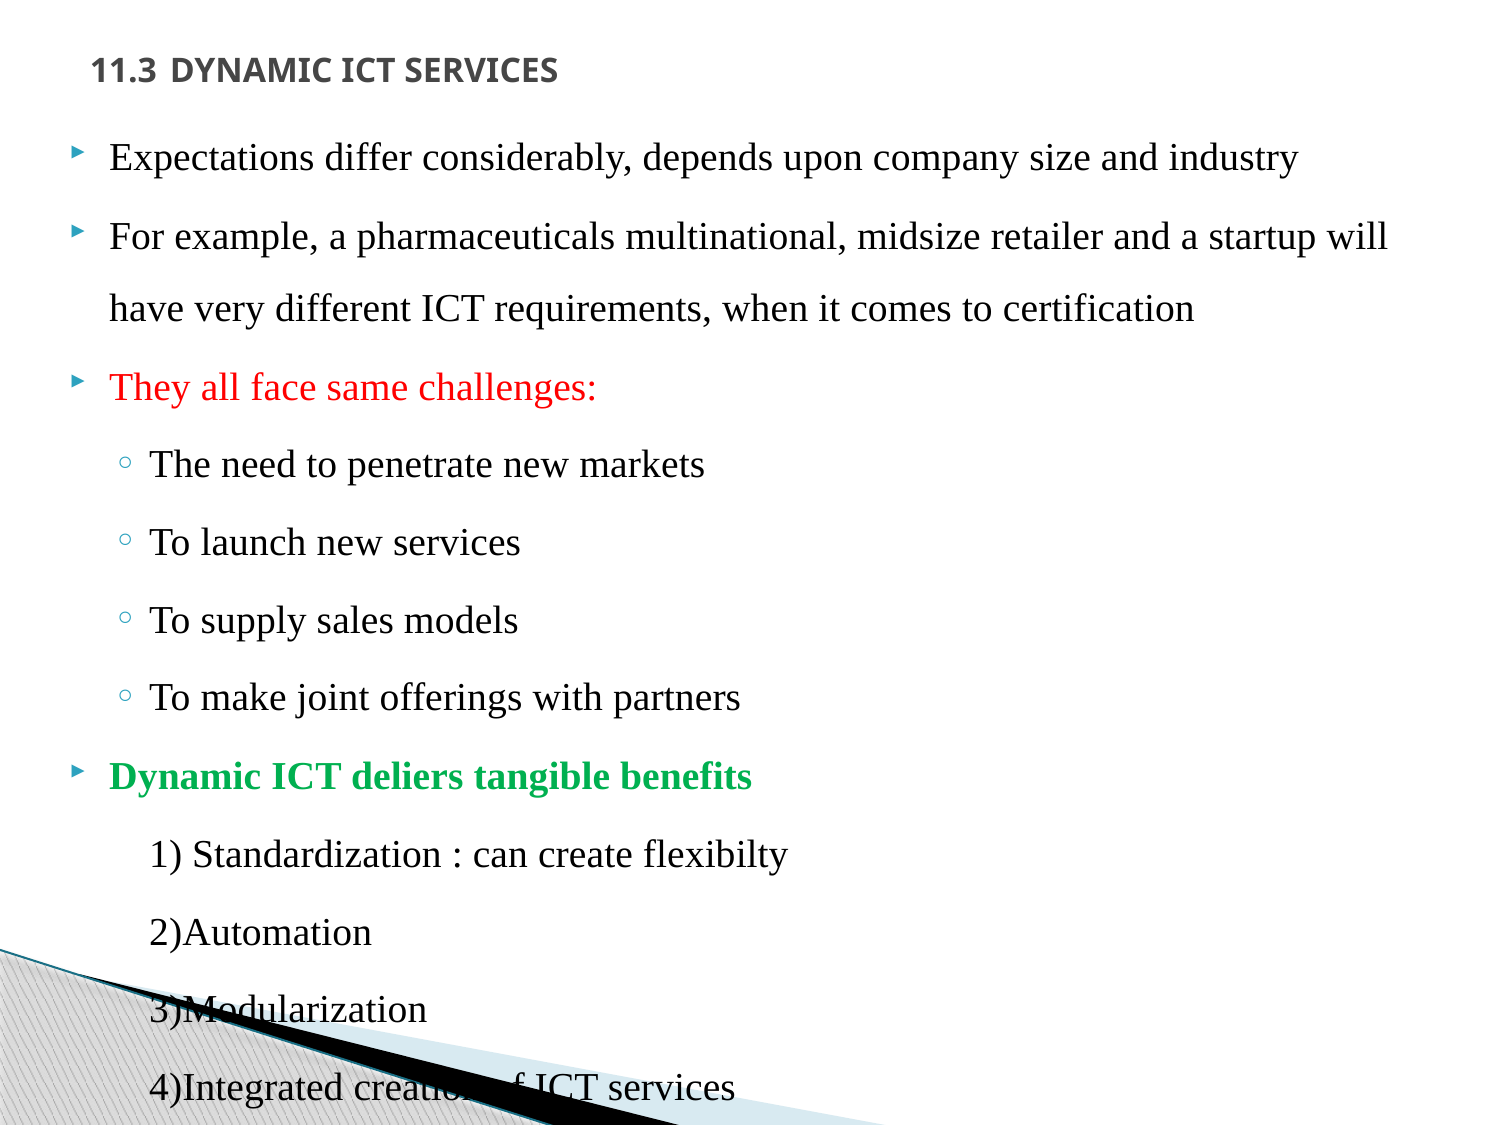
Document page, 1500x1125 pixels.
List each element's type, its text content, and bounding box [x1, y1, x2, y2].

list Expectations differ considerably, depends upon company size and industry For example, a pharmaceuticals multinational, midsize retailer and a startup will have very different ICT requirements, when it comes to certification They all face same challenges: The need to penetrate new markets To launch new services To supply sales models To make joint offerings with partners Dynamic ICT deliers tangible benefits 1) Standardization : can create flexibilty 2)Automation 3)Modularization 4)Integrated creation of ICT services [37, 99, 1475, 1125]
title 11.3 DYNAMIC ICT SERVICES [75, 24, 1425, 100]
